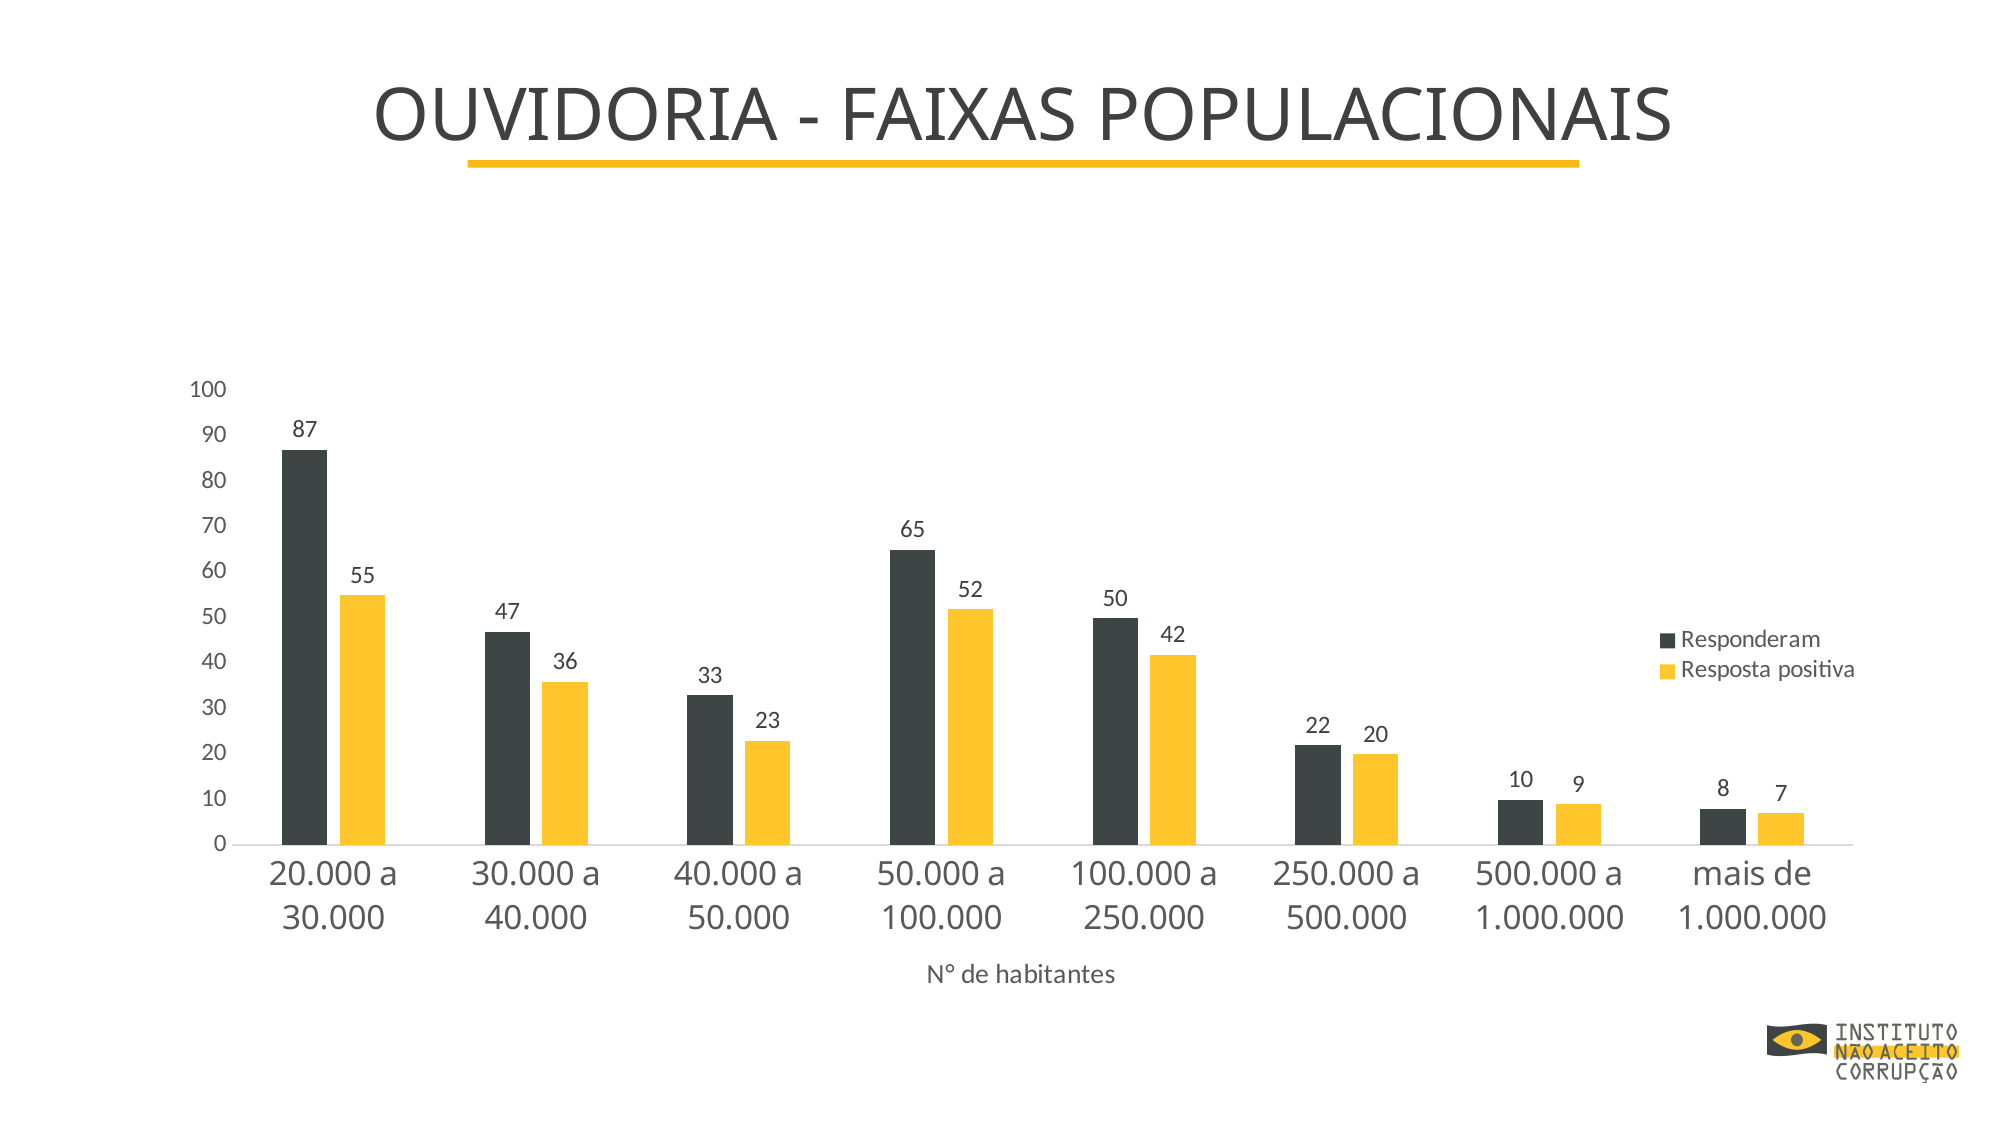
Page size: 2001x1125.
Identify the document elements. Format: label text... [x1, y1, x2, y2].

text_box [467, 159, 1580, 169]
text_box OUVIDORIA - FAIXAS POPULACIONAIS [88, 60, 1959, 163]
chart [124, 299, 1877, 1014]
picture [1767, 1023, 1960, 1083]
